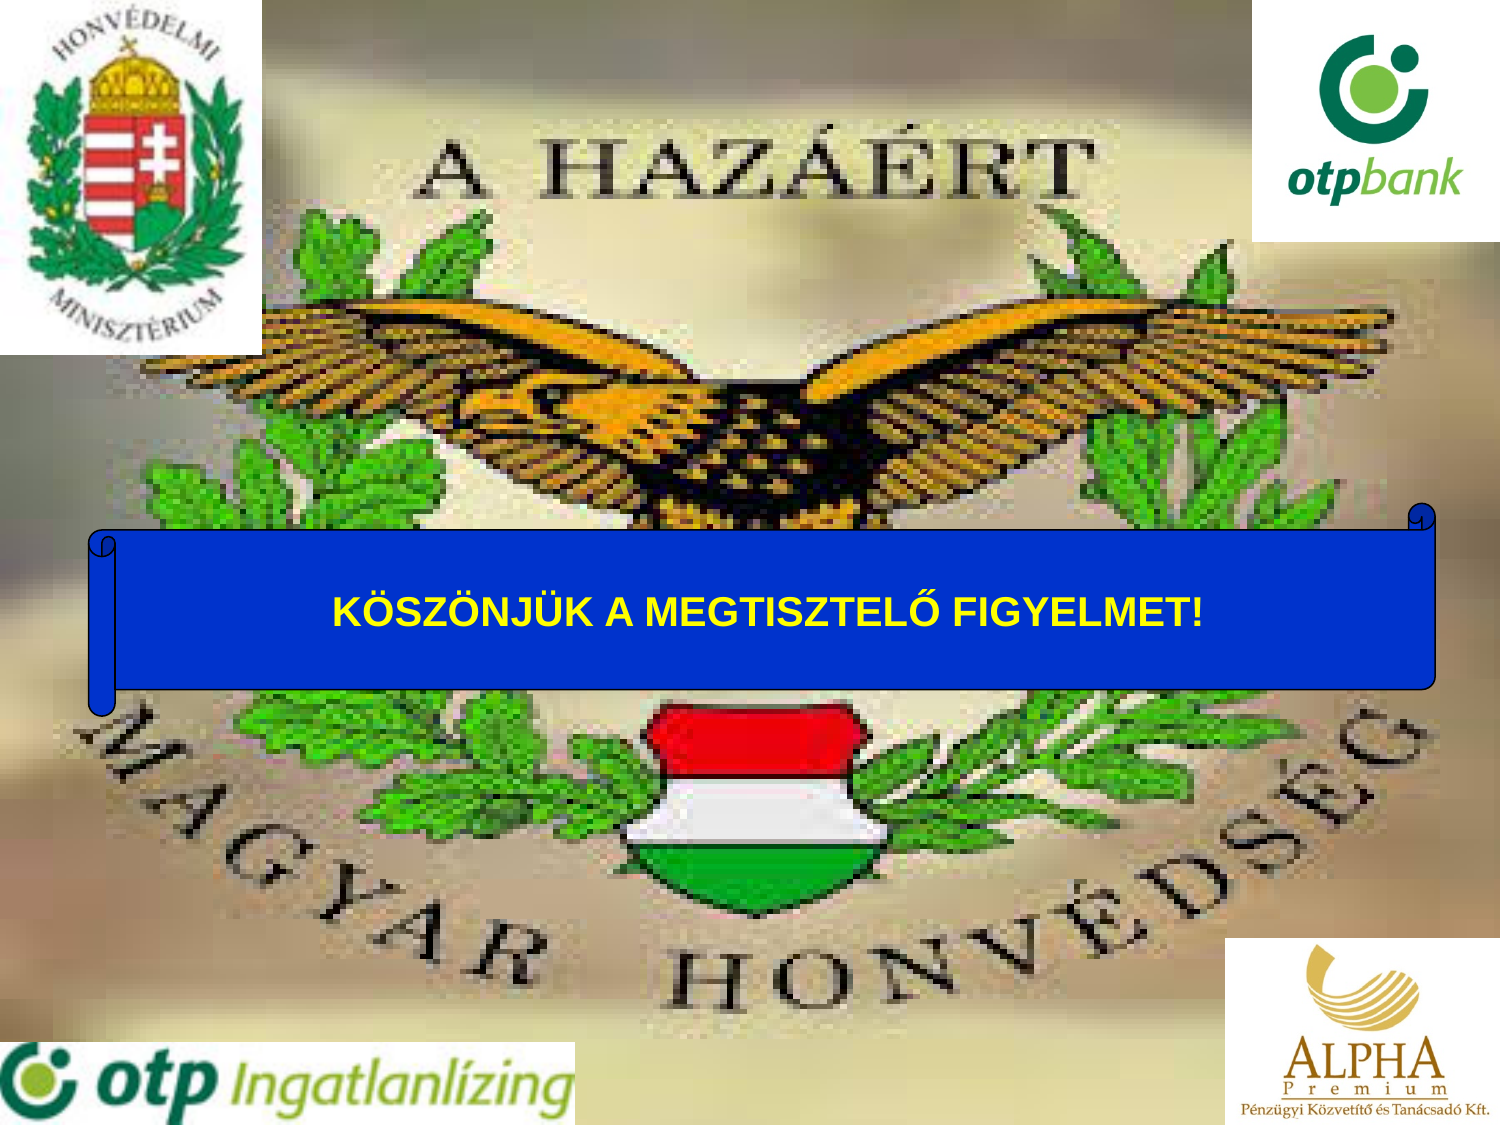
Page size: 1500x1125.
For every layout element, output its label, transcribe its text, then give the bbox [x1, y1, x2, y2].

text_box KÖSZÖNJÜK A MEGTISZTELŐ FIGYELMET! [88, 503, 1436, 717]
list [1225, 938, 1500, 1125]
picture [0, 0, 1500, 1125]
